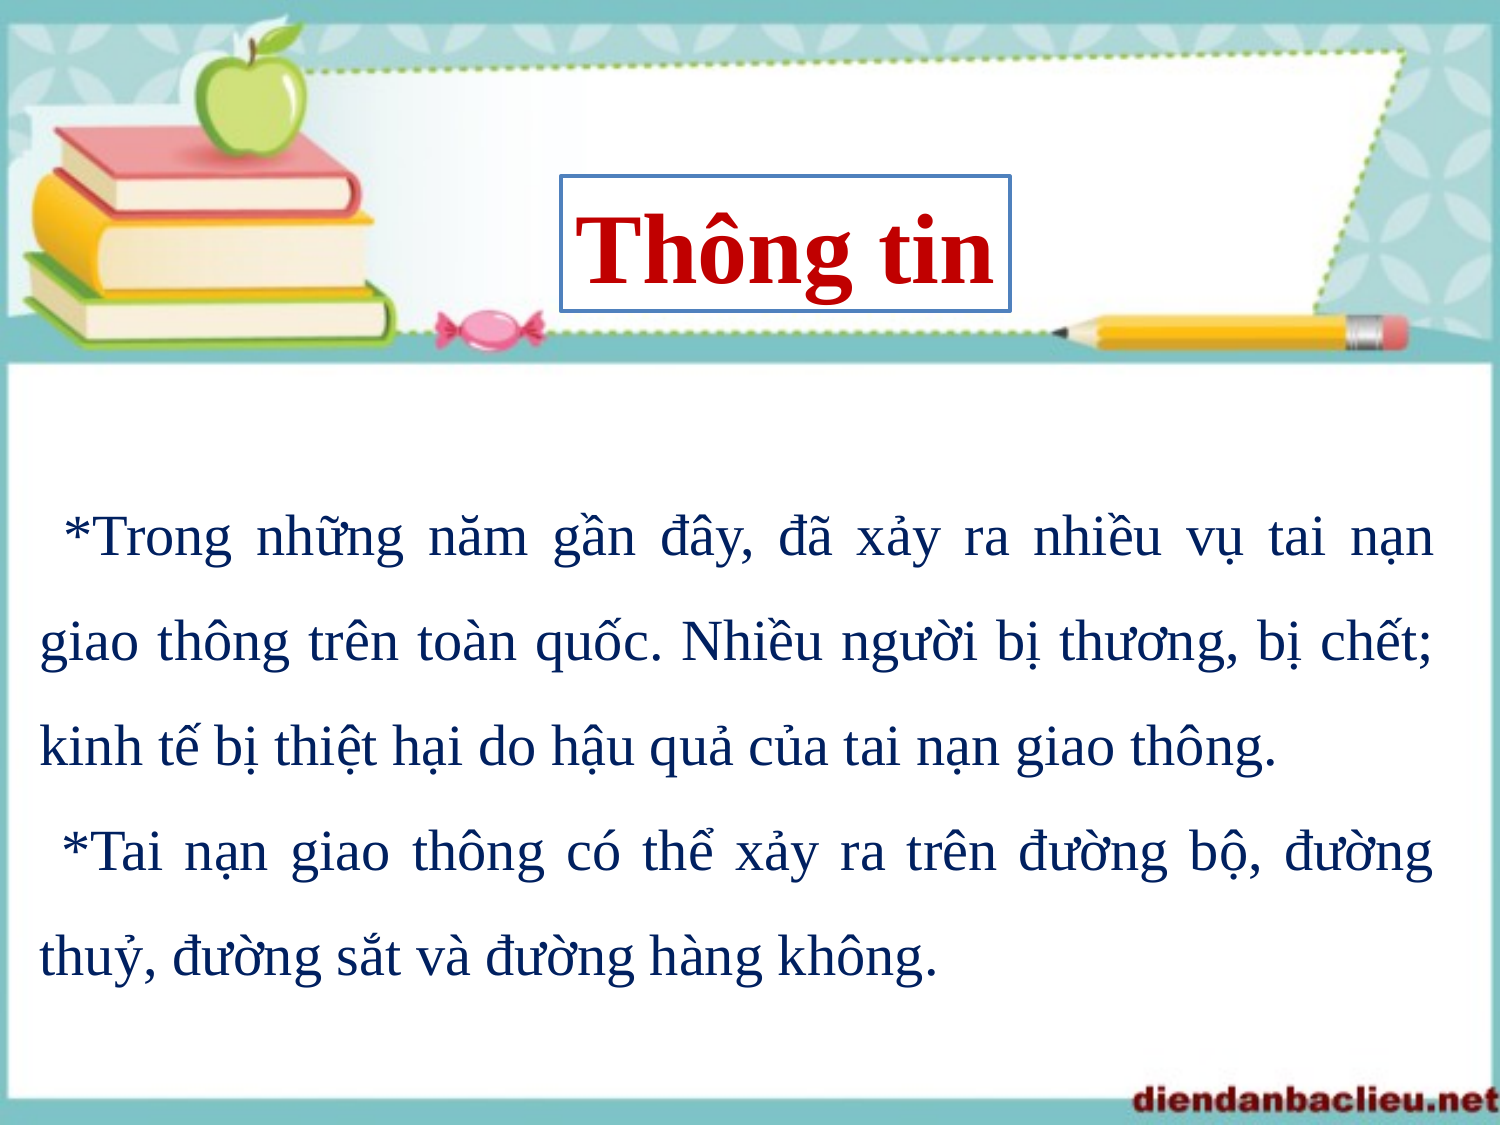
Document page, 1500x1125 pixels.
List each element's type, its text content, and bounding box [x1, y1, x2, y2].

text_box Thông tin [559, 174, 1012, 313]
picture [0, 0, 1500, 1125]
text_box *Trong những năm gần đây, đã xảy ra nhiều vụ tai nạn giao thông trên toàn quốc. Nhiều người bị thương, bị chết; kinh tế bị thiệt hại do hậu quả của tai nạn giao thông. *Tai nạn giao thông có thể xảy ra trên đường bộ, đường thuỷ, đường sắt và đường hàng không. [24, 454, 1450, 995]
